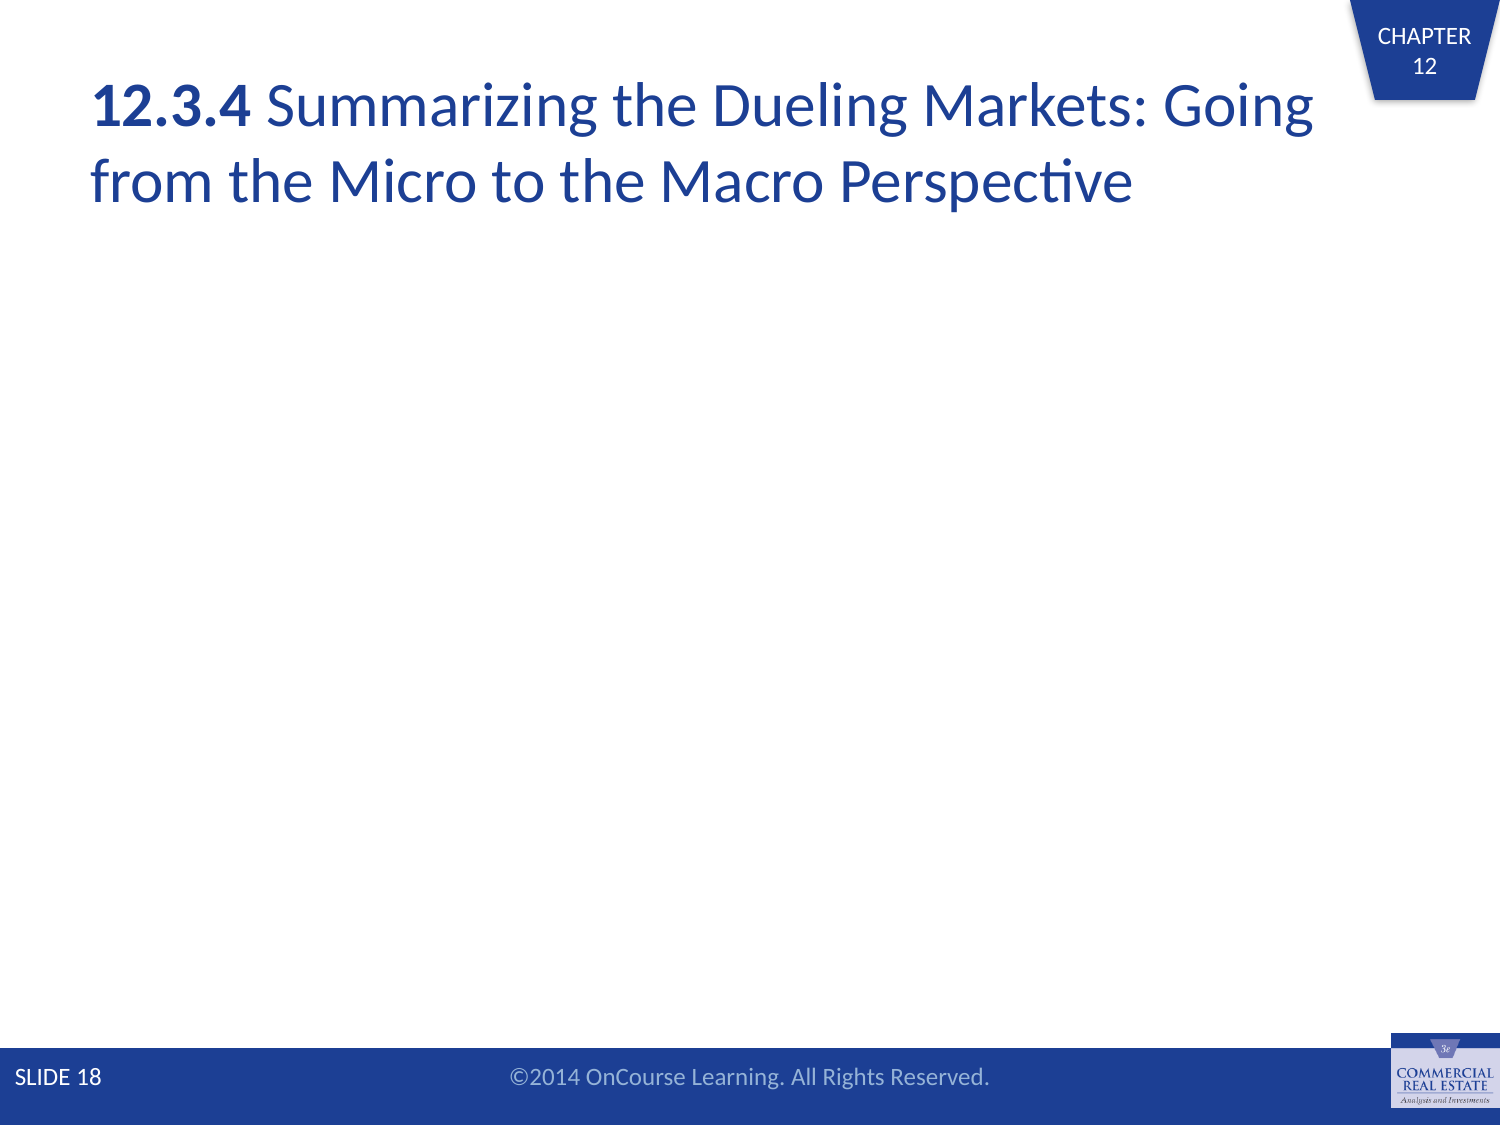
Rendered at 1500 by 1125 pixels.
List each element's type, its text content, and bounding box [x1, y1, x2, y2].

slide_number SLIDE 18 [0, 1052, 350, 1113]
picture [1391, 1033, 1500, 1108]
title 12.3.4 Summarizing the Dueling Markets: Going from the Micro to the Macro Perspective [75, 45, 1375, 233]
